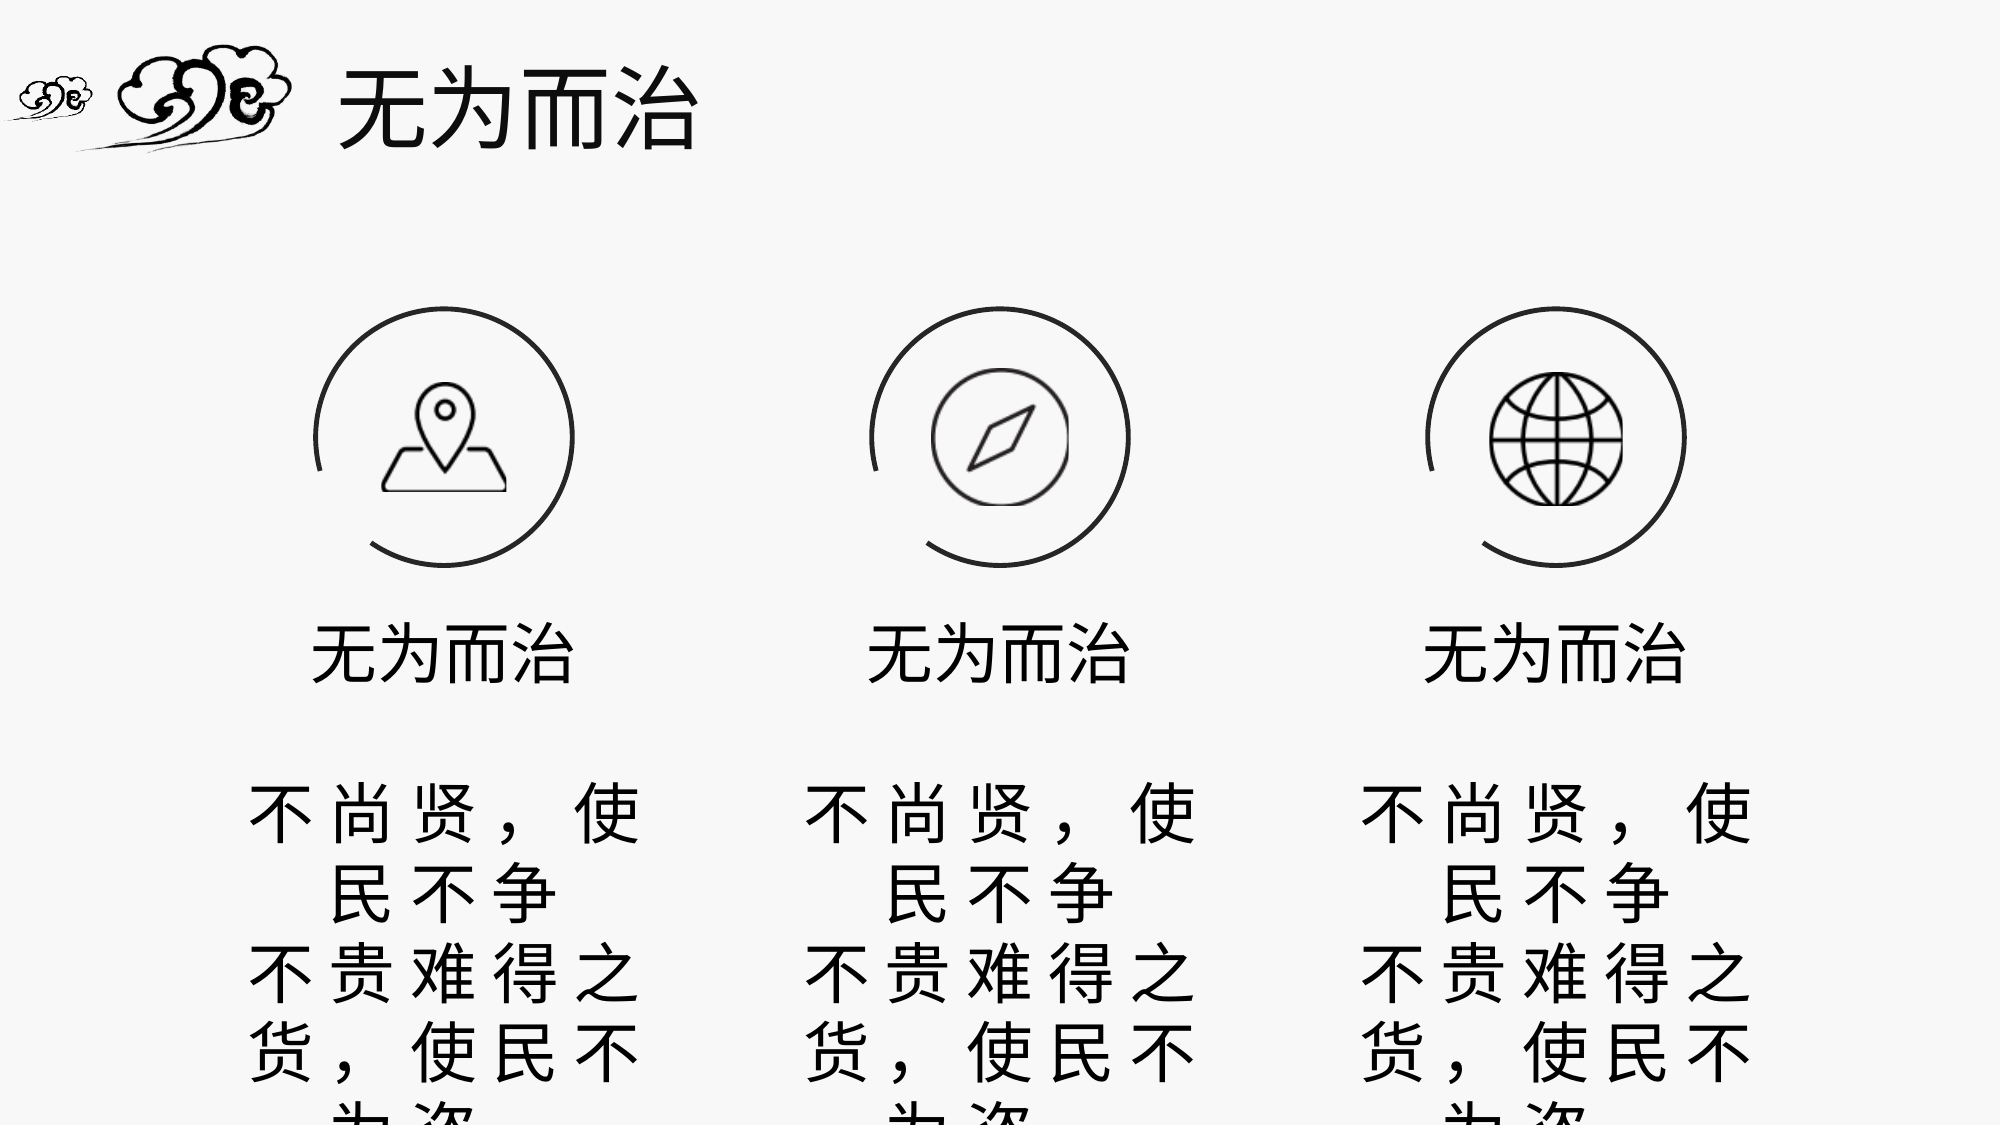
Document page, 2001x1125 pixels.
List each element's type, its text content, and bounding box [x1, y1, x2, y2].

text_box [868, 305, 1132, 569]
picture [0, 43, 298, 156]
text_box 无为而治 不 尚 贤 ， 使 民 不 争 不 贵 难 得 之 货 ， 使 民 不 为 盗 ﹔ 不 见 可 欲 ， 使 民 心 不 乱 。 是 以 圣 人 之 治 ， 虚 其 心 ，实 其 腹 ， 弱 其 志 ，强 其 骨 。 常 使 民 无 知 无 欲 。 使 夫 智 者 不 敢 为 也 。 为 无 为 ， 则 无 不 治 。 [1323, 604, 1789, 1125]
text_box 无为而治 不 尚 贤 ， 使 民 不 争 不 贵 难 得 之 货 ， 使 民 不 为 盗 ﹔ 不 见 可 欲 ， 使 民 心 不 乱 。 是 以 圣 人 之 治 ， 虚 其 心 ，实 其 腹 ， 弱 其 志 ，强 其 骨 。 常 使 民 无 知 无 欲 。 使 夫 智 者 不 敢 为 也 。 为 无 为 ， 则 无 不 治 。 [211, 604, 677, 1125]
picture [1489, 372, 1623, 506]
text_box [1424, 305, 1688, 569]
text_box [312, 305, 576, 569]
text_box 无为而治 不 尚 贤 ， 使 民 不 争 不 贵 难 得 之 货 ， 使 民 不 为 盗 ﹔ 不 见 可 欲 ， 使 民 心 不 乱 。 是 以 圣 人 之 治 ， 虚 其 心 ，实 其 腹 ， 弱 其 志 ，强 其 骨 。 常 使 民 无 知 无 欲 。 使 夫 智 者 不 敢 为 也 。 为 无 为 ， 则 无 不 治 。 [767, 604, 1233, 1125]
picture [381, 382, 507, 492]
picture [931, 368, 1069, 506]
text_box 无为而治 [321, 43, 1037, 168]
